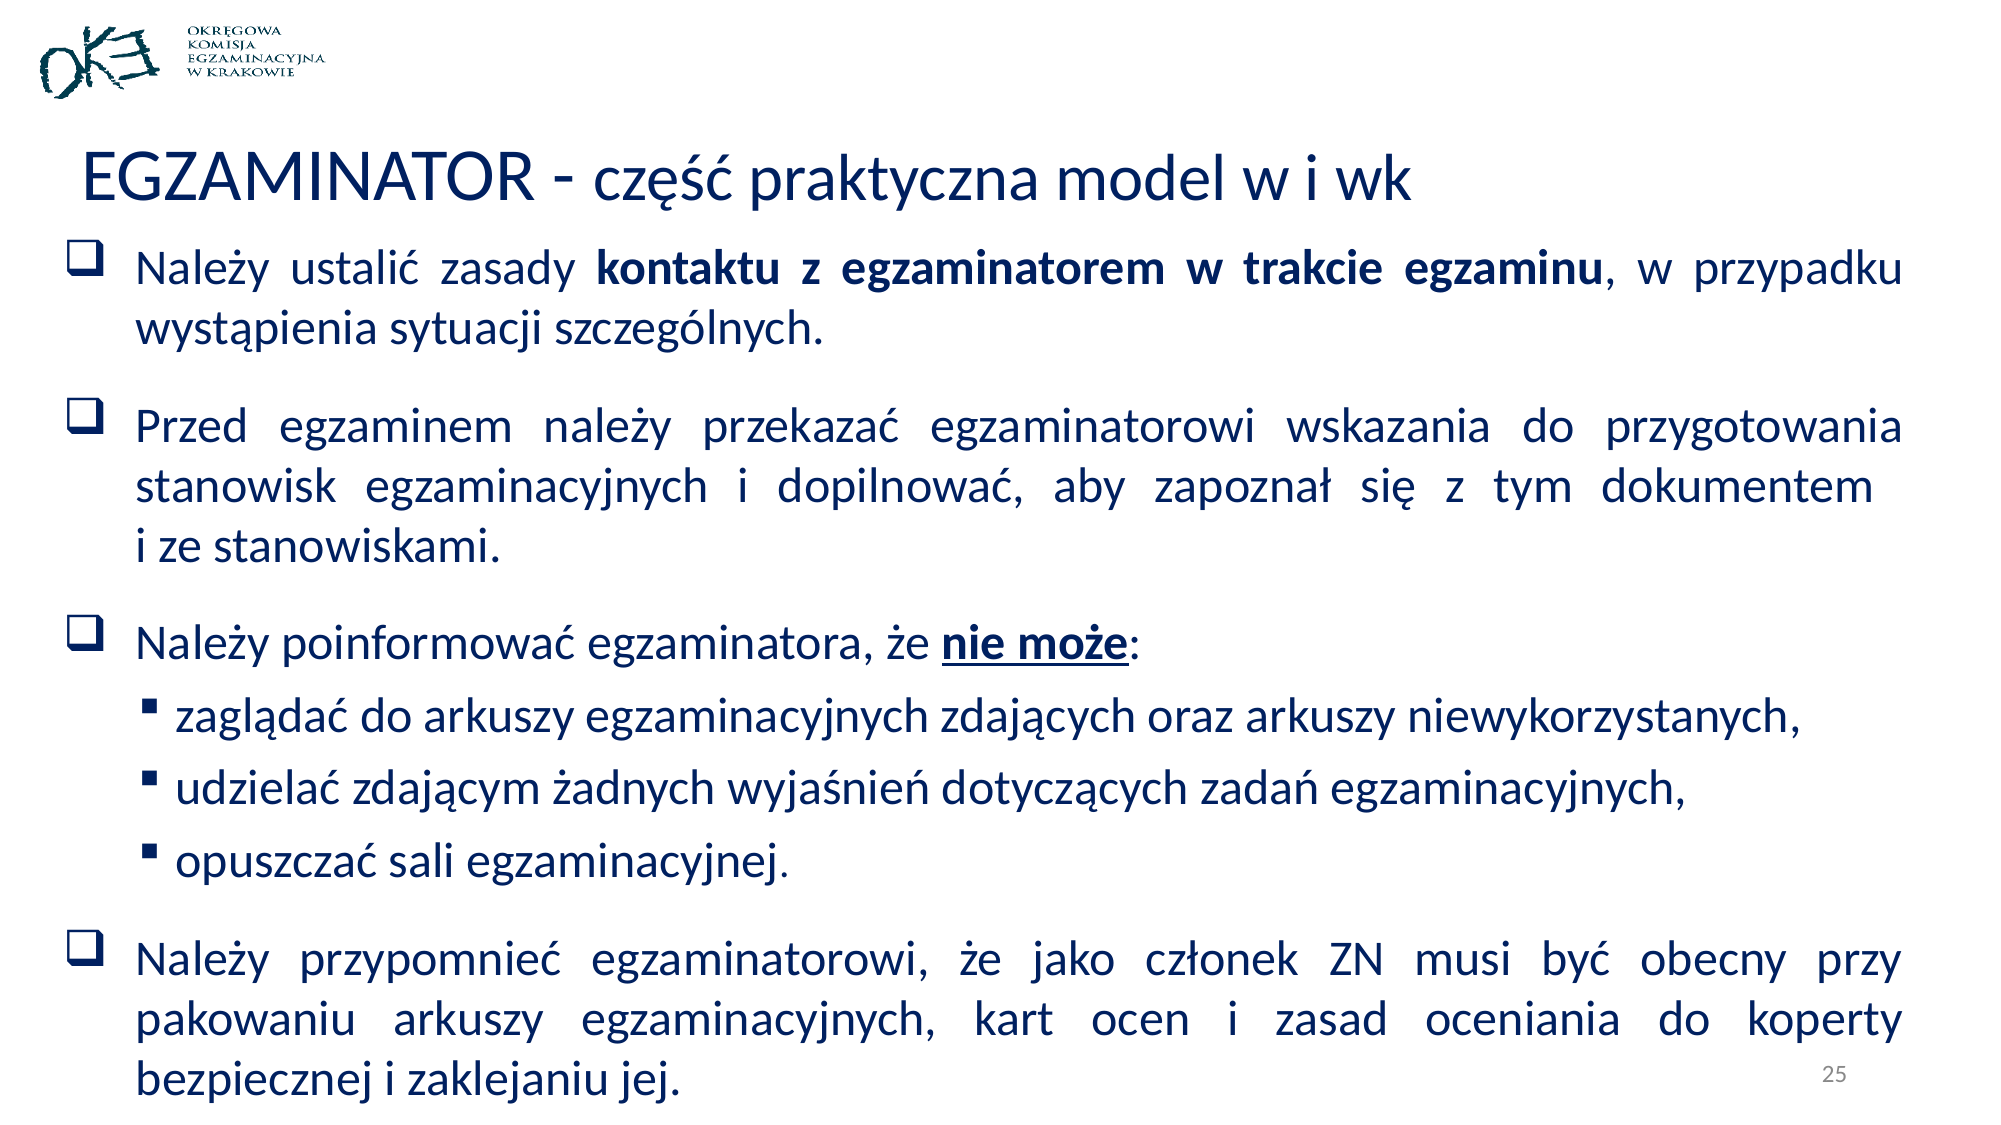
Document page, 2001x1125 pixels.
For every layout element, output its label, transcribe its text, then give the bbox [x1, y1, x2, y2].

slide_number 25 [1412, 1042, 1863, 1103]
picture [38, 22, 332, 99]
list Należy ustalić zasady kontaktu z egzaminatorem w trakcie egzaminu, w przypadku wystąpienia sytuacji szczególnych. Przed egzaminem należy przekazać egzaminatorowi wskazania do przygotowania stanowisk egzaminacyjnych i dopilnować, aby zapoznał się z tym dokumentem i ze stanowiskami. Należy poinformować egzaminatora, że nie może: zaglądać do arkuszy egzaminacyjnych zdających oraz arkuszy niewykorzystanych, udzielać zdającym żadnych wyjaśnień dotyczących zadań egzaminacyjnych, opuszczać sali egzaminacyjnej. Należy przypomnieć egzaminatorowi, że jako członek ZN musi być obecny przy pakowaniu arkuszy egzaminacyjnych, kart ocen i zasad oceniania do koperty bezpiecznej i zaklejaniu jej. [48, 227, 1919, 1073]
title EGZAMINATOR - część praktyczna model w i wk [66, 94, 1792, 227]
